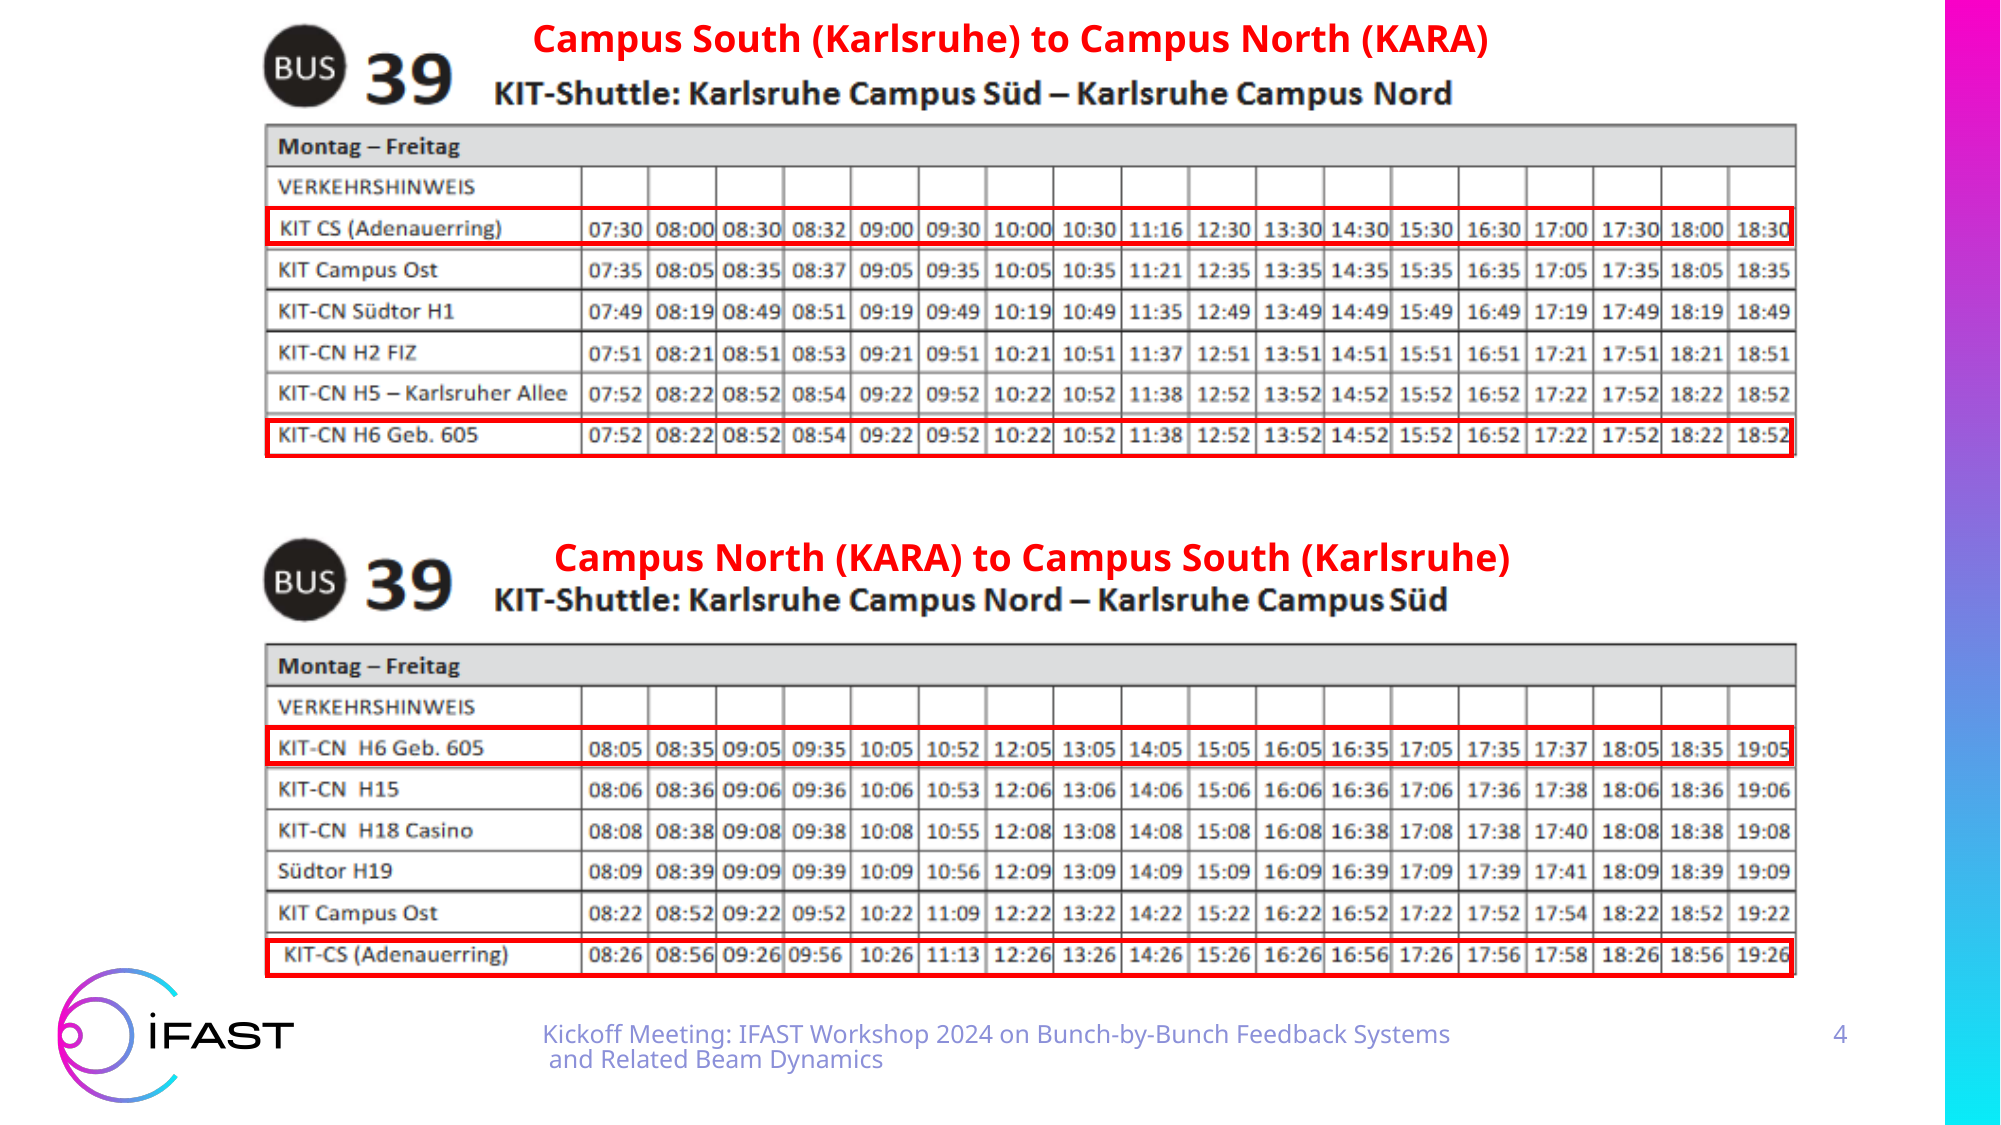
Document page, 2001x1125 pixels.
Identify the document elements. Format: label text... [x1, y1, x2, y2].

picture [1945, 0, 2001, 1125]
footer Kickoff Meeting: IFAST Workshop 2024 on Bunch-by-Bunch Feedback Systems and Related Beam Dynamics [527, 1006, 1473, 1066]
picture [57, 0, 1820, 1103]
slide_number 4 [1590, 1005, 1863, 1066]
